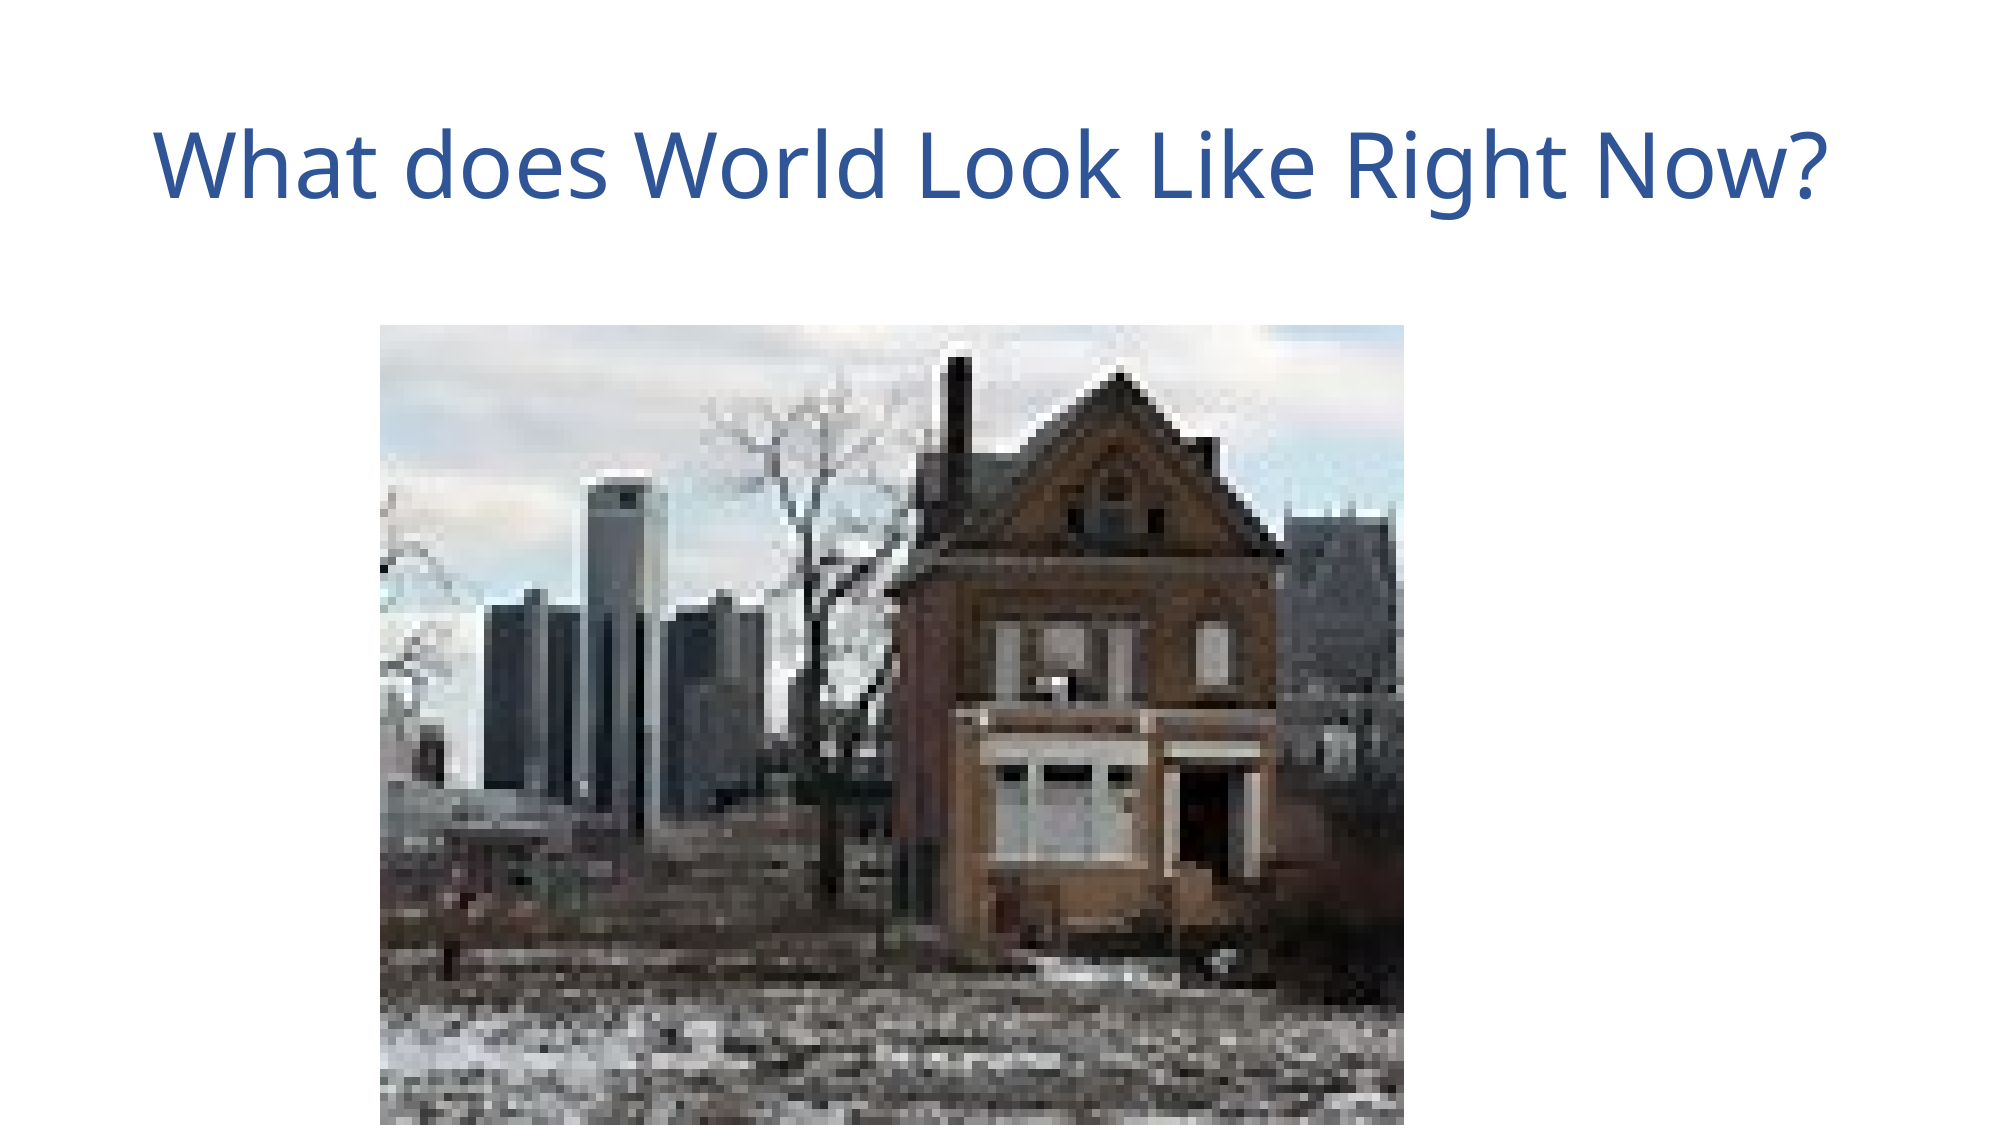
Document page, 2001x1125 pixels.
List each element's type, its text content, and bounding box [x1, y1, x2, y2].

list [380, 325, 1404, 1125]
title What does World Look Like Right Now? [137, 59, 1863, 278]
